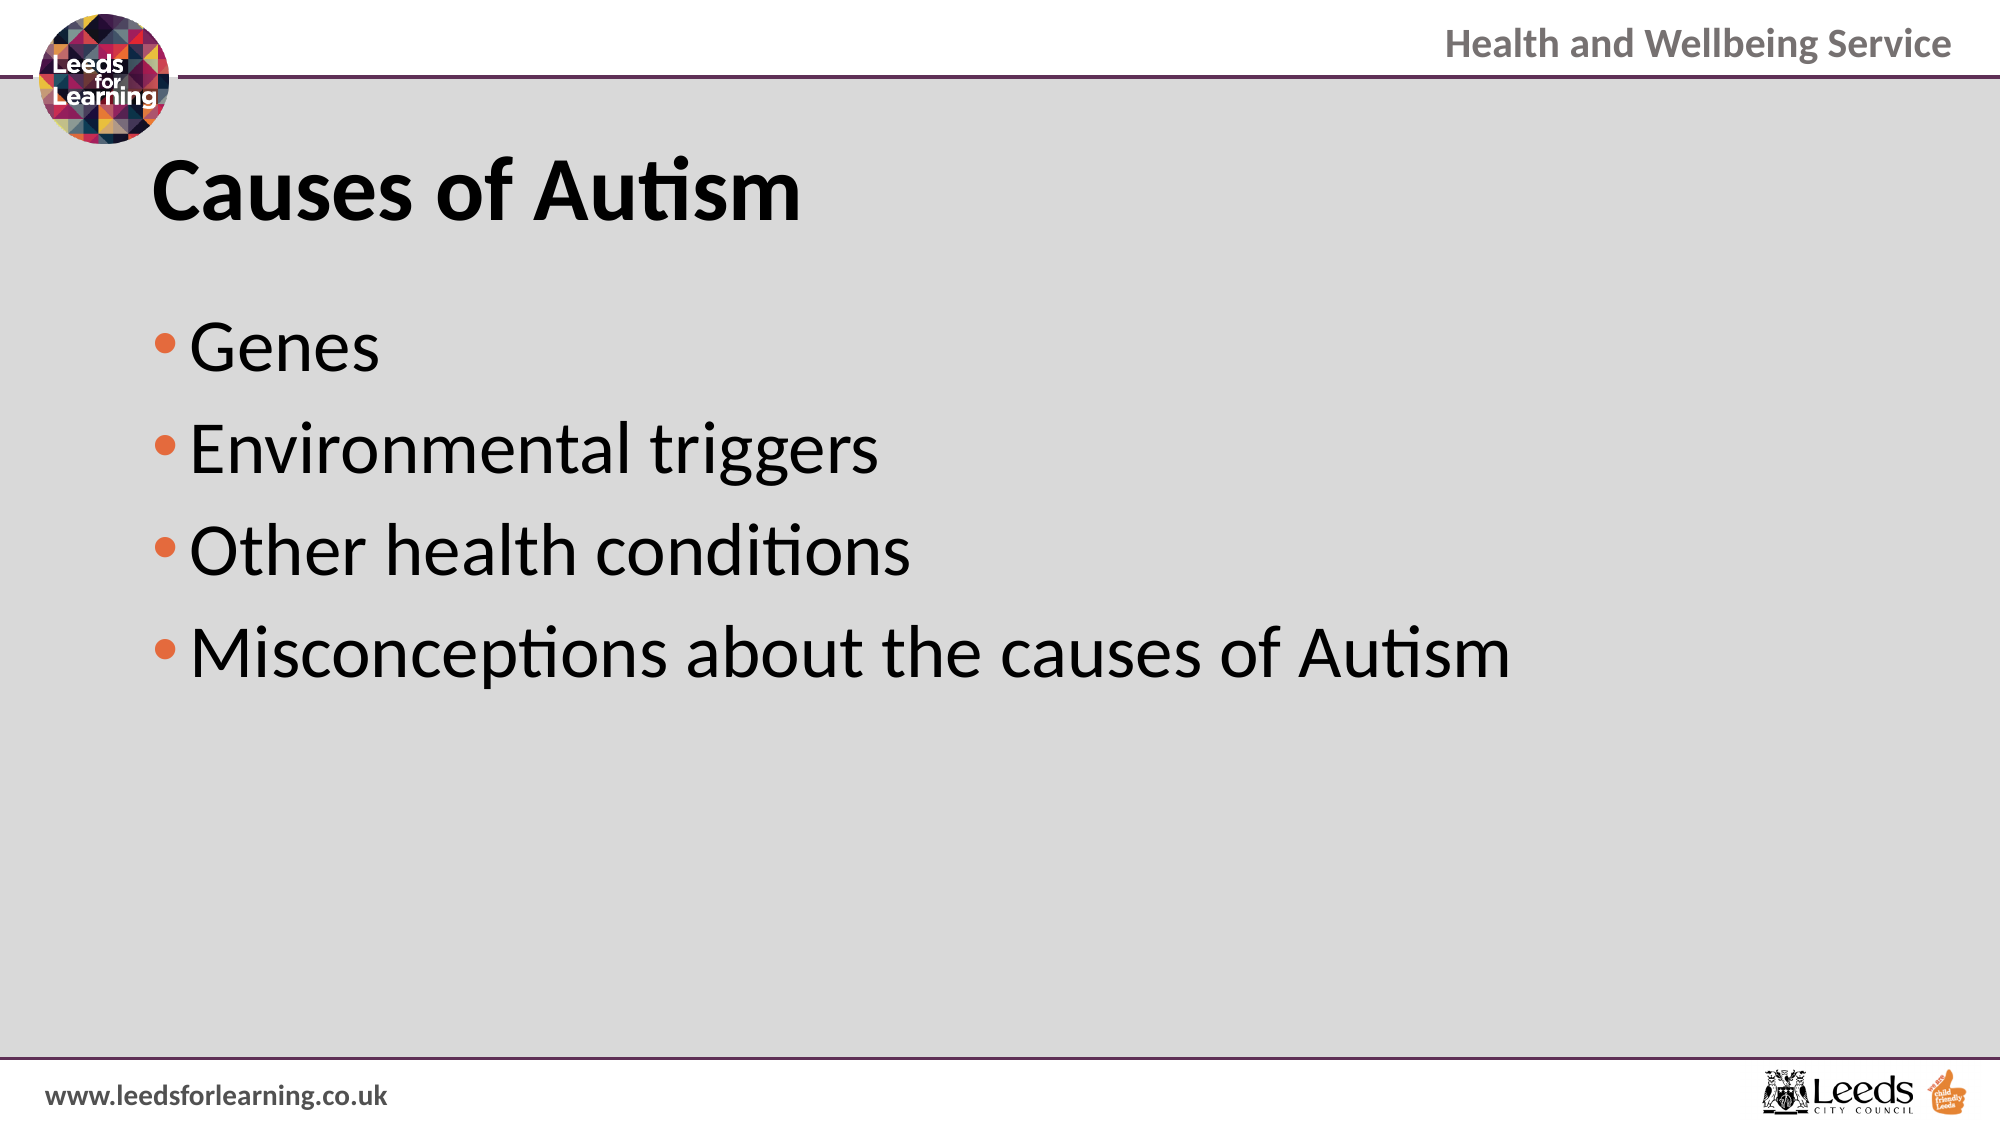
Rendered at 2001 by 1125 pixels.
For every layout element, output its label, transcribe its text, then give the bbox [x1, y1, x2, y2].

title Causes of Autism [137, 103, 1863, 278]
picture [39, 14, 169, 144]
list Genes Environmental triggers Other health conditions Misconceptions about the causes of Autism [137, 299, 1863, 1014]
picture [1740, 1060, 1982, 1120]
